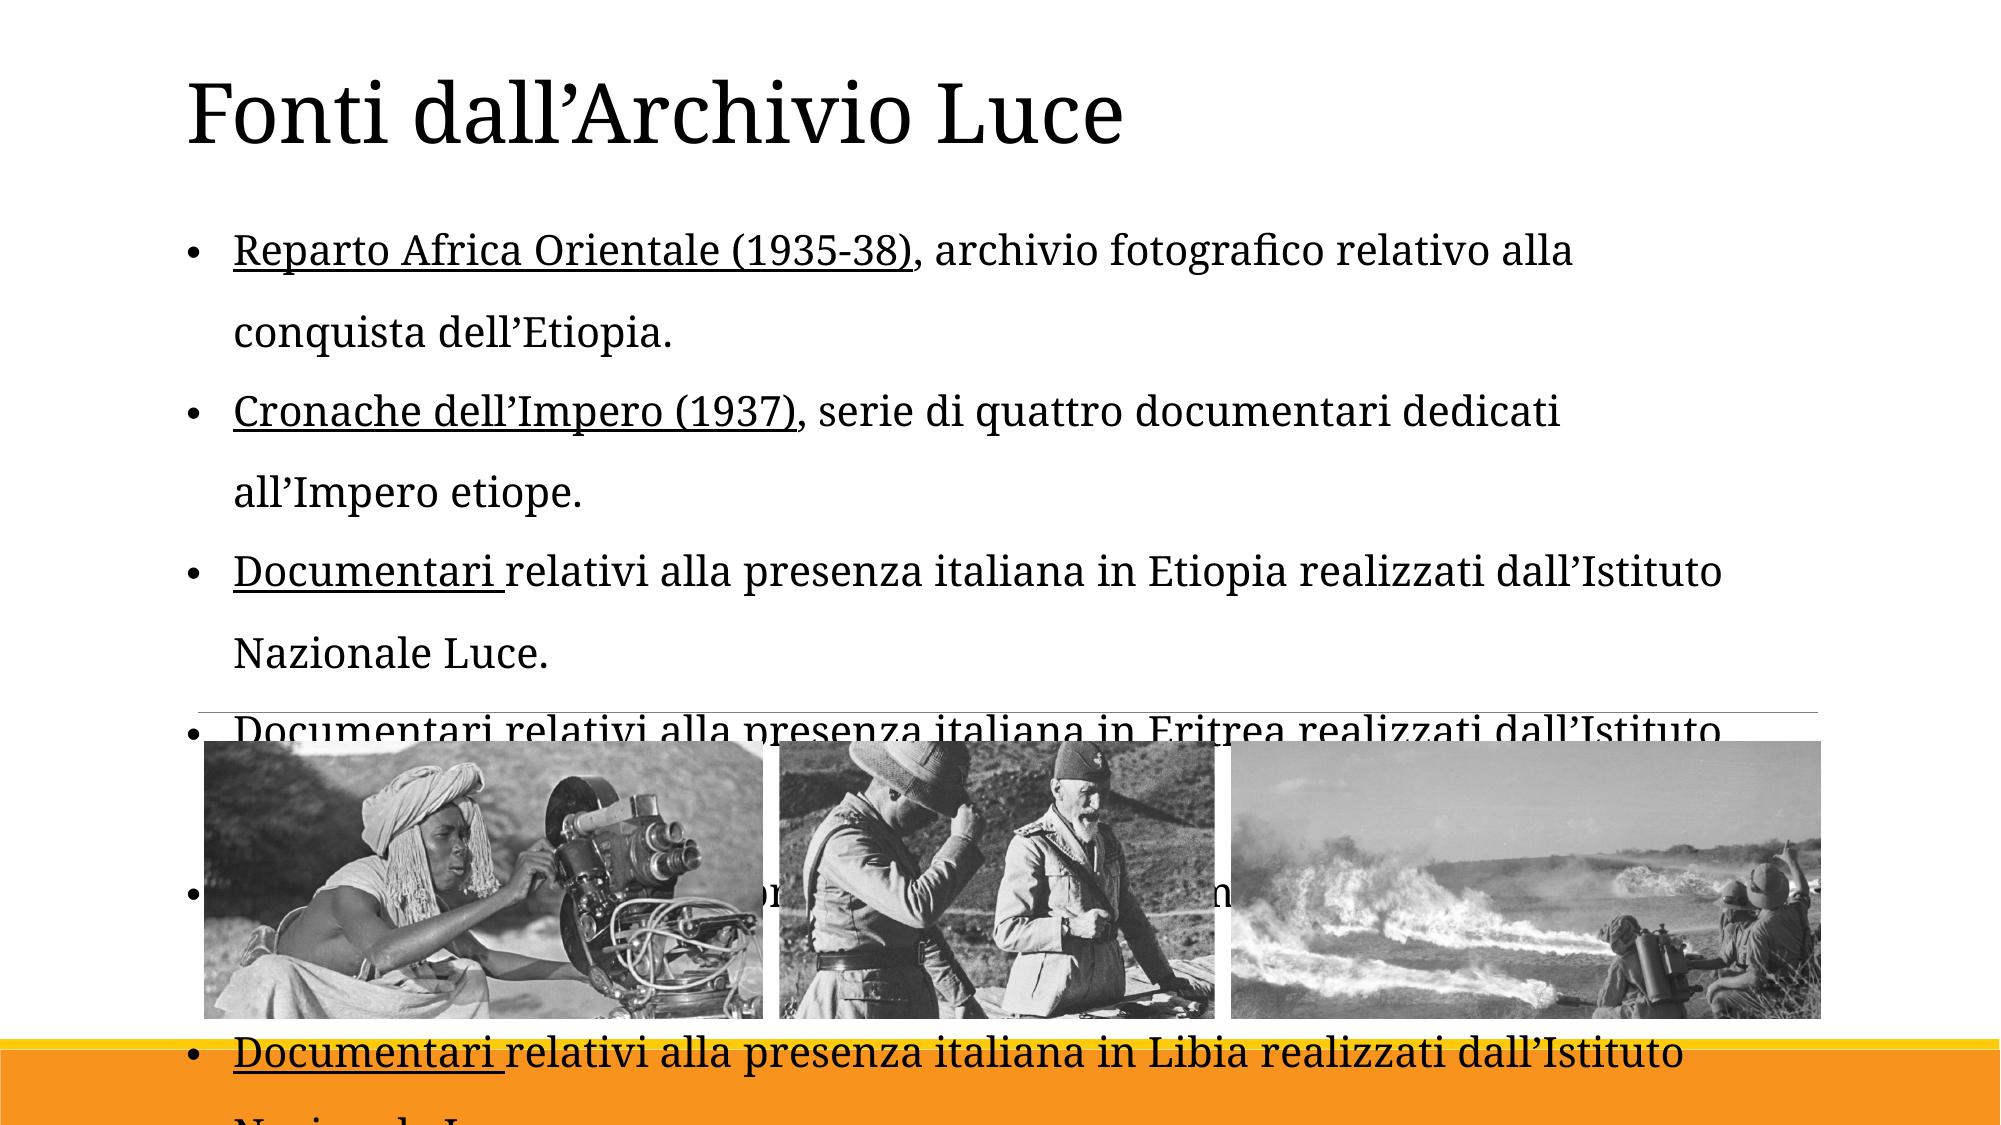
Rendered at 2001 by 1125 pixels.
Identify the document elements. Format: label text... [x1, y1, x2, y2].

picture [778, 740, 1216, 1020]
text_box Reparto Africa Orientale (1935-38), archivio fotografico relativo alla conquista dell’Etiopia. Cronache dell’Impero (1937), serie di quattro documentari dedicati all’Impero etiope. Documentari relativi alla presenza italiana in Etiopia realizzati dall’Istituto Nazionale Luce. Documentari relativi alla presenza italiana in Eritrea realizzati dall’Istituto Nazionale Luce. Documentari relativi alla presenza italiana in Somalia realizzati dall’Istituto Nazionale Luce. Documentari relativi alla presenza italiana in Libia realizzati dall’Istituto Nazionale Luce. [171, 188, 1789, 1125]
picture [204, 740, 764, 1020]
picture [1230, 740, 1821, 1020]
text_box Fonti dall’Archivio Luce [171, 52, 1958, 168]
